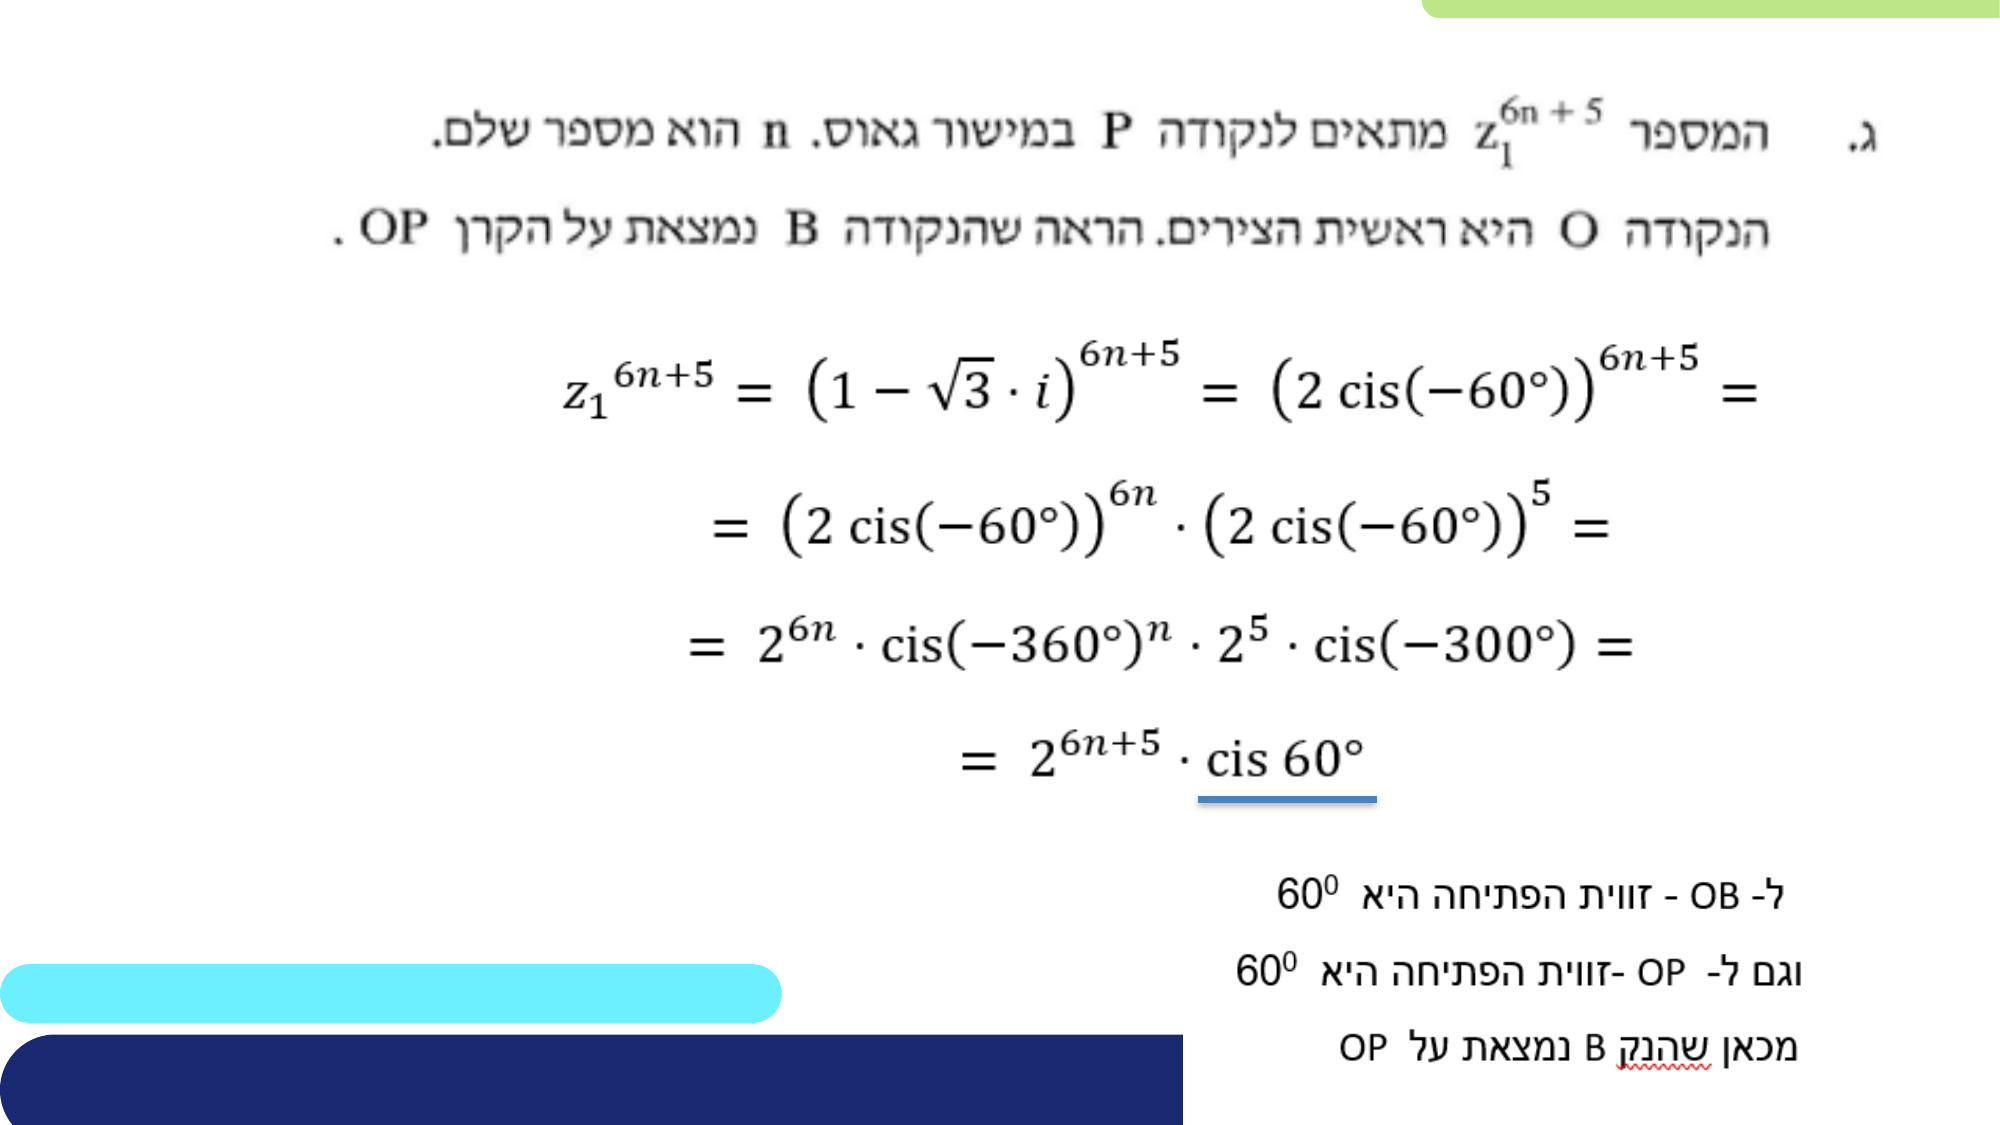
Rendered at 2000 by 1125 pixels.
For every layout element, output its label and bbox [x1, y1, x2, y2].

picture [1182, 834, 1851, 1125]
picture [302, 65, 1897, 276]
list [544, 324, 1774, 800]
